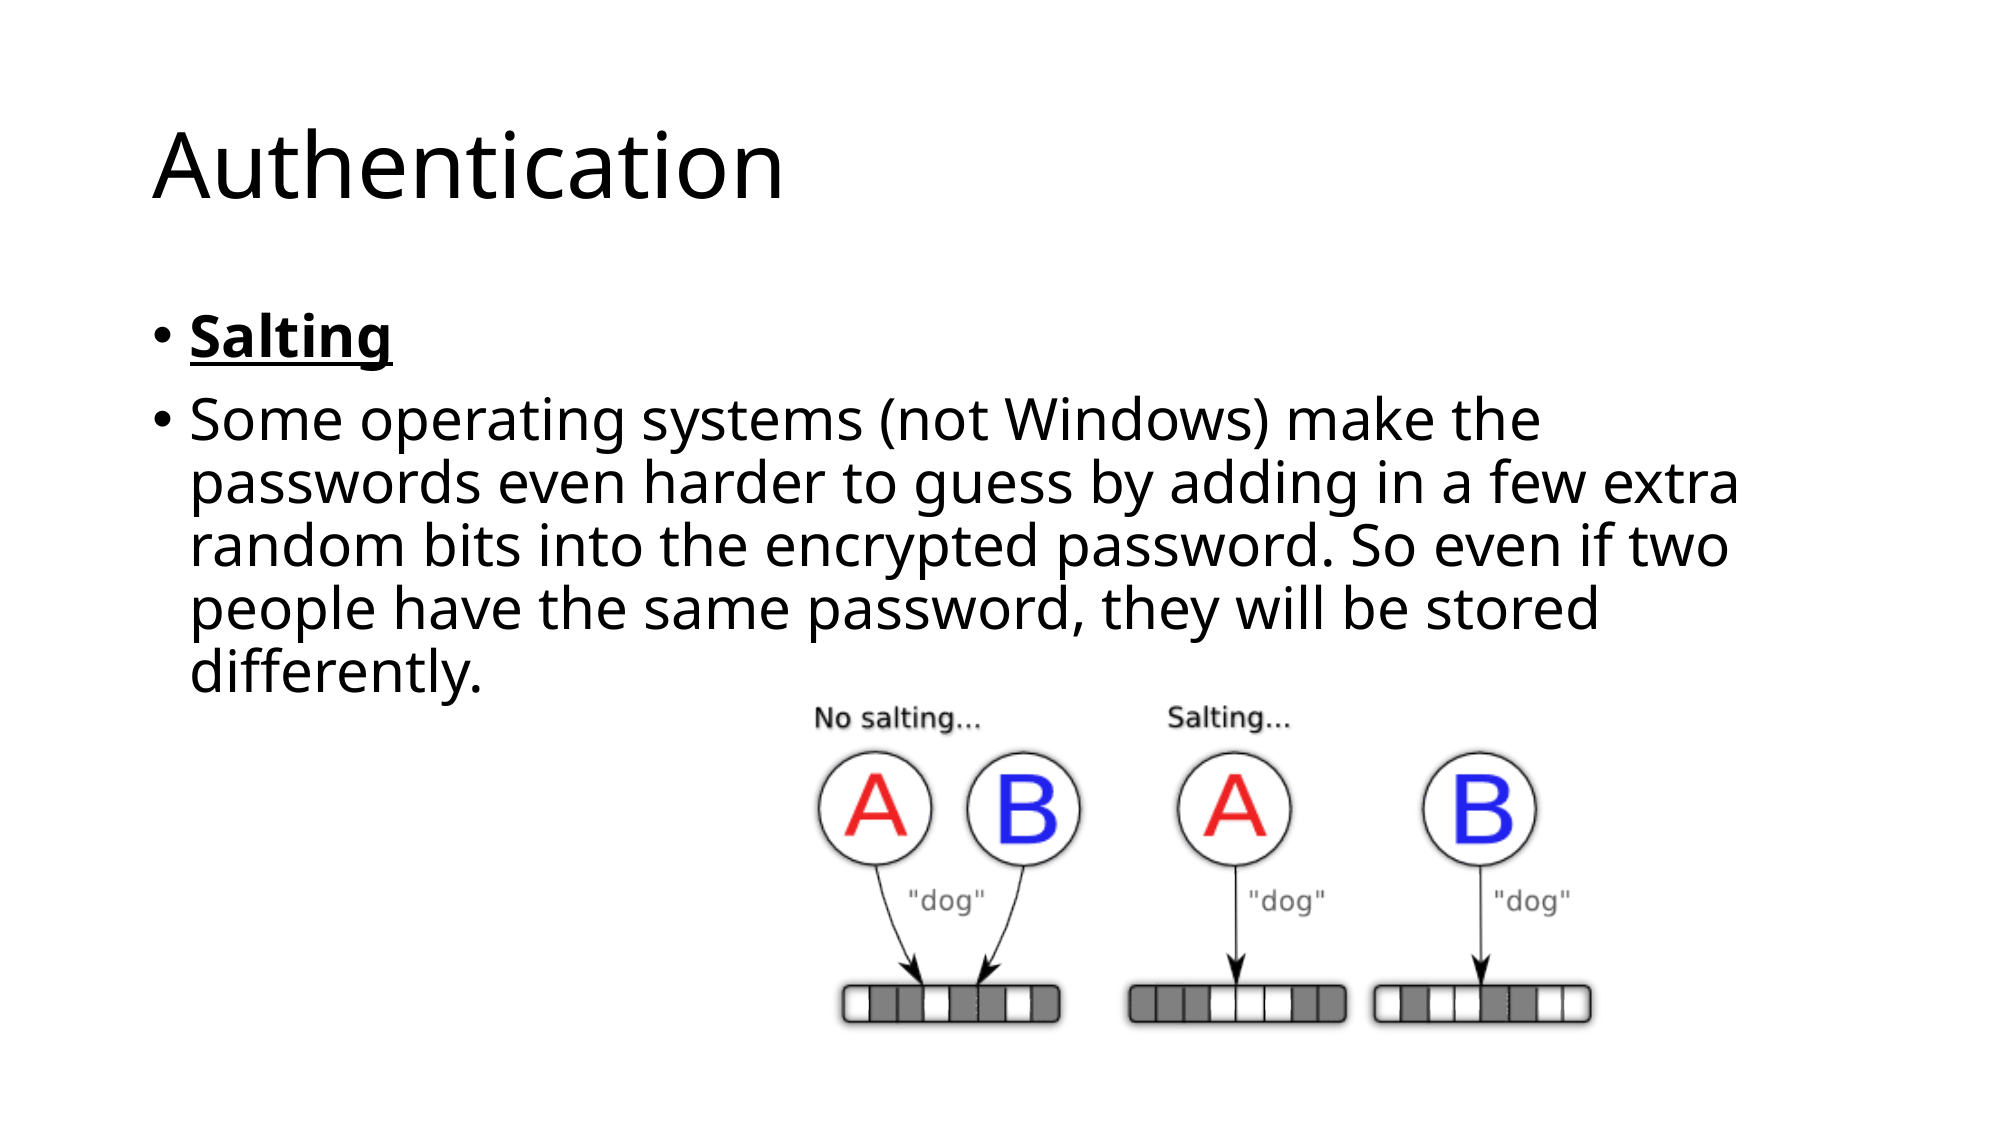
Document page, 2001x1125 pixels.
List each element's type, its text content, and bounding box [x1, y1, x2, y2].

list Salting Some operating systems (not Windows) make the passwords even harder to guess by adding in a few extra random bits into the encrypted password. So even if two people have the same password, they will be stored differently. [137, 299, 1863, 1014]
picture [810, 703, 1601, 1035]
title Authentication [137, 59, 1863, 278]
